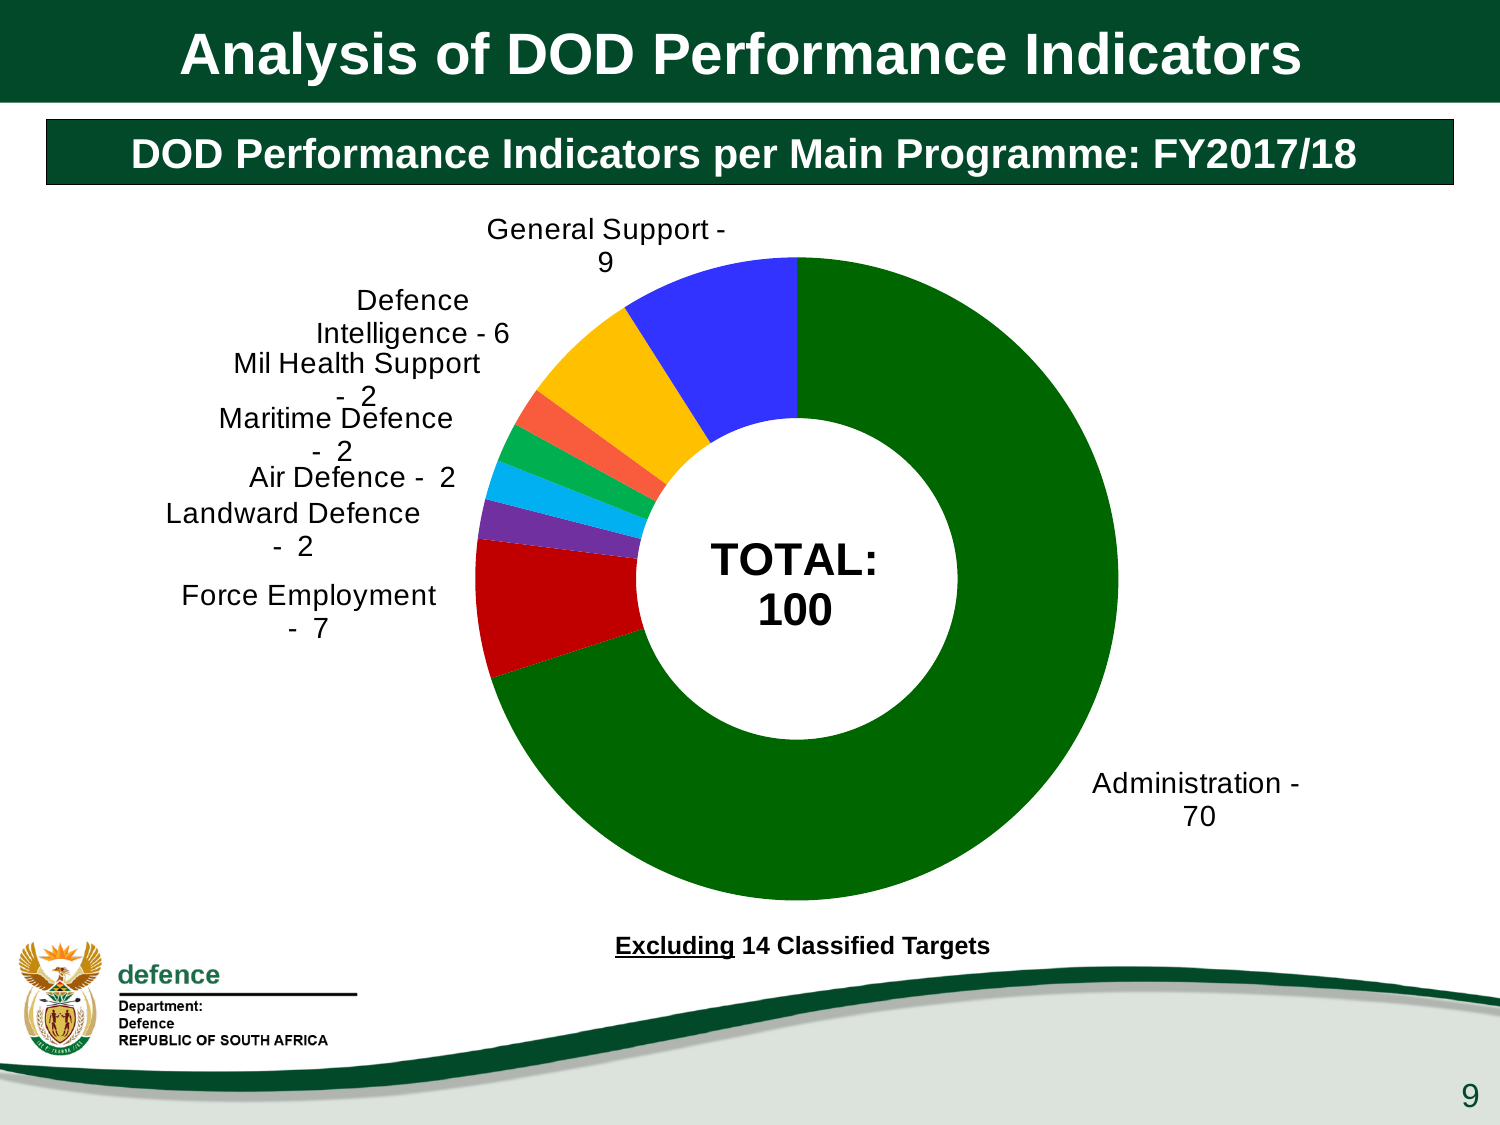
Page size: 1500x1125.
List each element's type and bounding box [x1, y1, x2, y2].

chart [57, 211, 1373, 993]
picture [0, 0, 1500, 1125]
